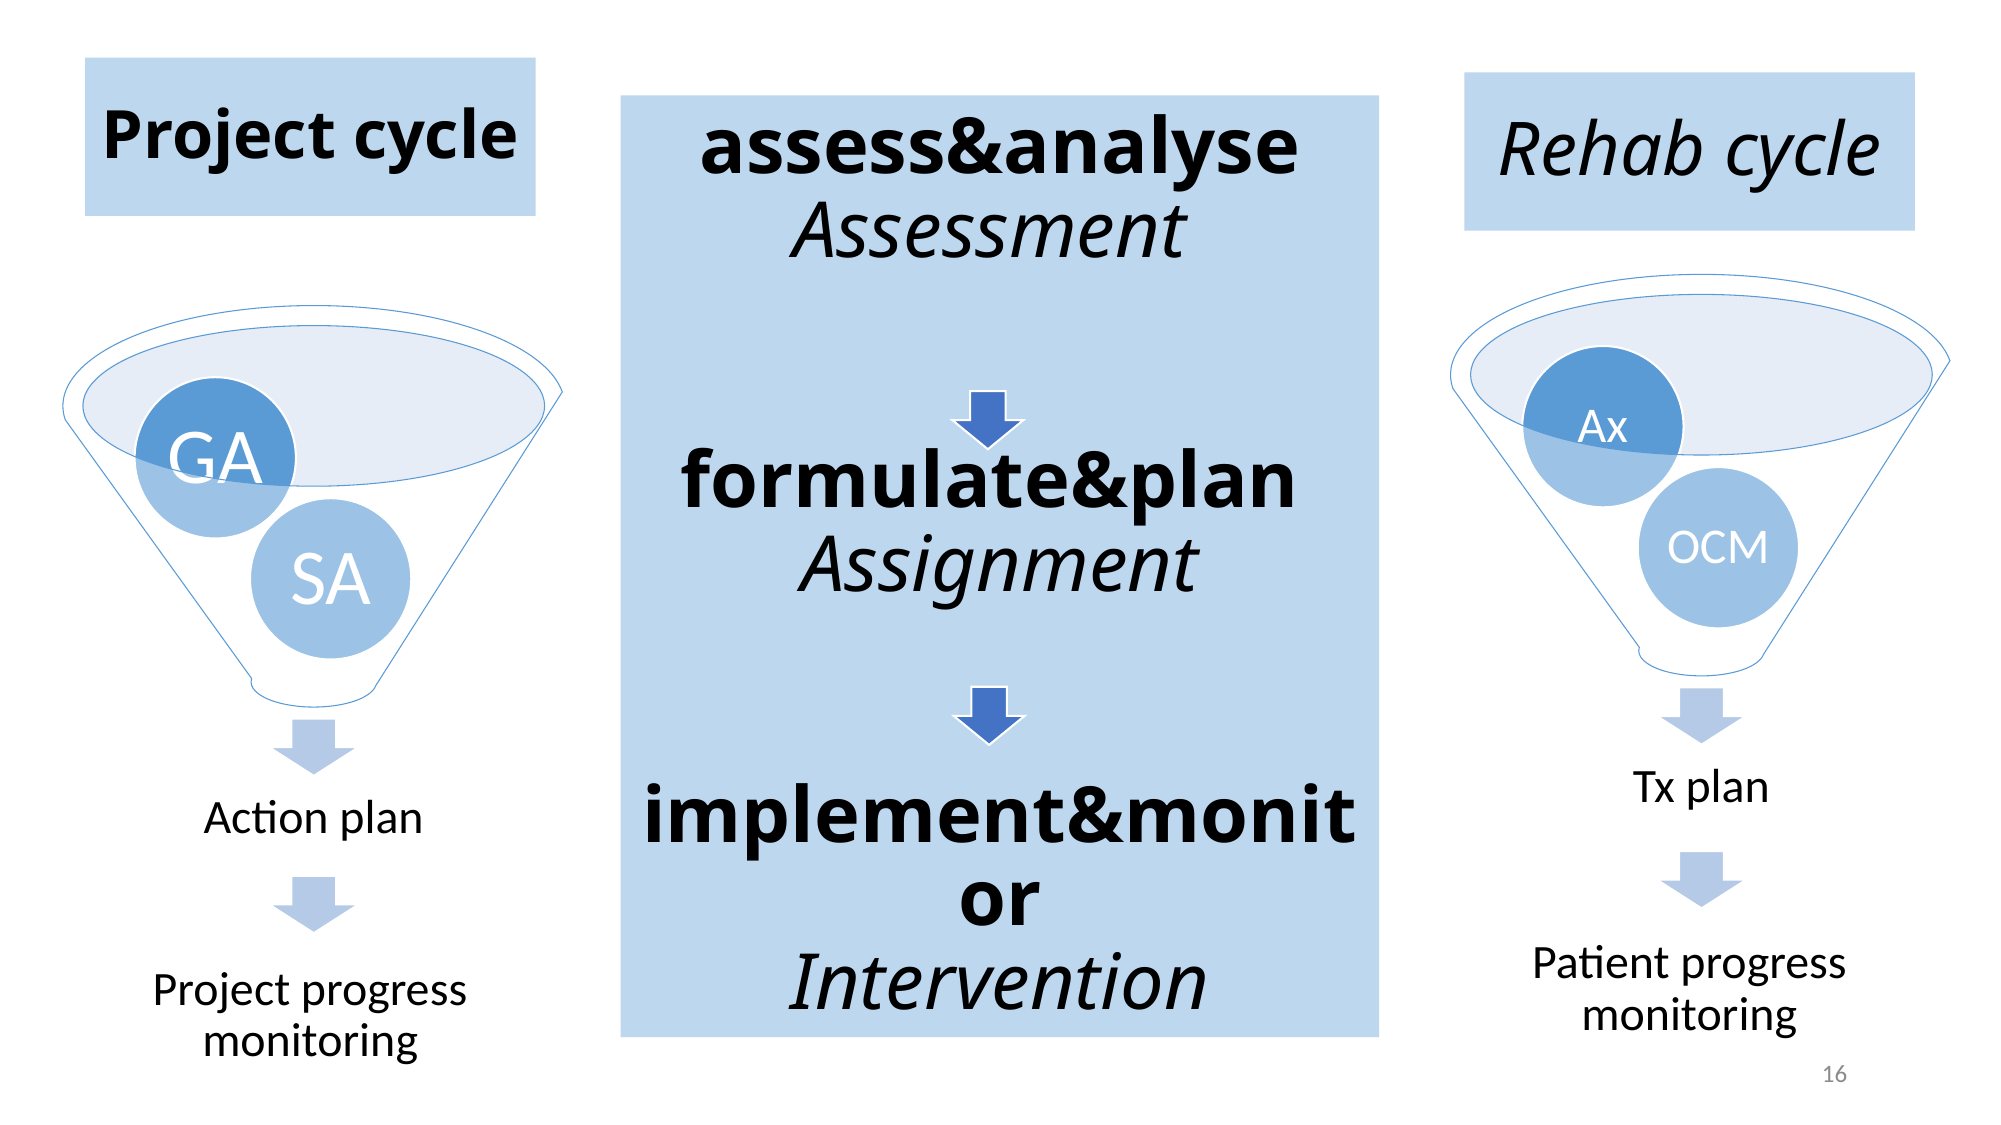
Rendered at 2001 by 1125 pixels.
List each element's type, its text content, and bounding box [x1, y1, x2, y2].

text_box Rehab cycle [1464, 72, 1915, 200]
text_box [950, 685, 1028, 747]
text_box [949, 390, 1027, 451]
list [0, 231, 673, 946]
text_box Patient progress monitoring [1474, 935, 1905, 1043]
text_box Project cycle [85, 57, 536, 216]
title assess&analyse Assessment formulate&plan Assignment implement&monitor Intervention [620, 95, 1380, 1038]
slide_number 16 [1412, 1042, 1863, 1103]
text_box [1343, 200, 2000, 915]
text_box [95, 961, 585, 1083]
